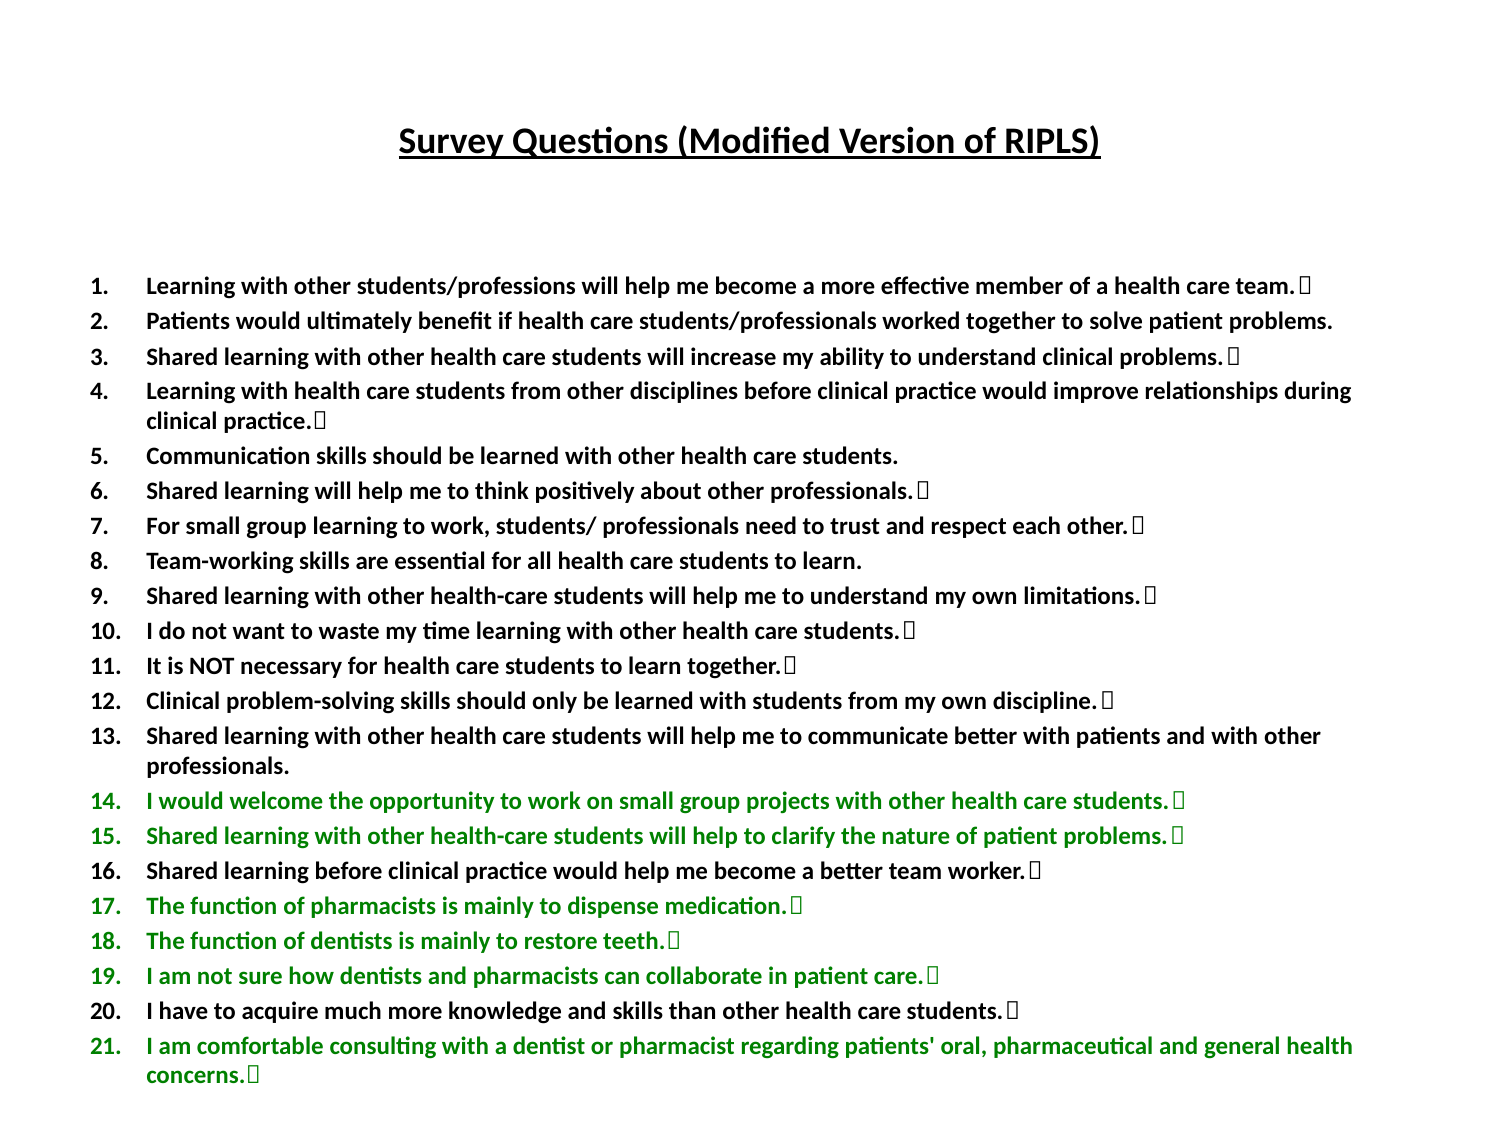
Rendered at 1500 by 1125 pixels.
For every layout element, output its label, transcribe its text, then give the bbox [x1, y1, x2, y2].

list Learning with other students/professions will help me become a more effective member of a health care team. Patients would ultimately benefit if health care students/professionals worked together to solve patient problems. Shared learning with other health care students will increase my ability to understand clinical problems. Learning with health care students from other disciplines before clinical practice would improve relationships during clinical practice. Communication skills should be learned with other health care students. Shared learning will help me to think positively about other professionals. For small group learning to work, students/ professionals need to trust and respect each other. Team-working skills are essential for all health care students to learn. Shared learning with other health-care students will help me to understand my own limitations. I do not want to waste my time learning with other health care students. It is NOT necessary for health care students to learn together. Clinical problem-solving skills should only be learned with students from my own discipline. Shared learning with other health care students will help me to communicate better with patients and with other professionals. I would welcome the opportunity to work on small group projects with other health care students. Shared learning with other health-care students will help to clarify the nature of patient problems. Shared learning before clinical practice would help me become a better team worker. The function of pharmacists is mainly to dispense medication. The function of dentists is mainly to restore teeth. I am not sure how dentists and pharmacists can collaborate in patient care. I have to acquire much more knowledge and skills than other health care students. I am comfortable consulting with a dentist or pharmacist regarding patients' oral, pharmaceutical and general health concerns. [75, 262, 1425, 1005]
title Survey Questions (Modified Version of RIPLS) [75, 45, 1425, 233]
